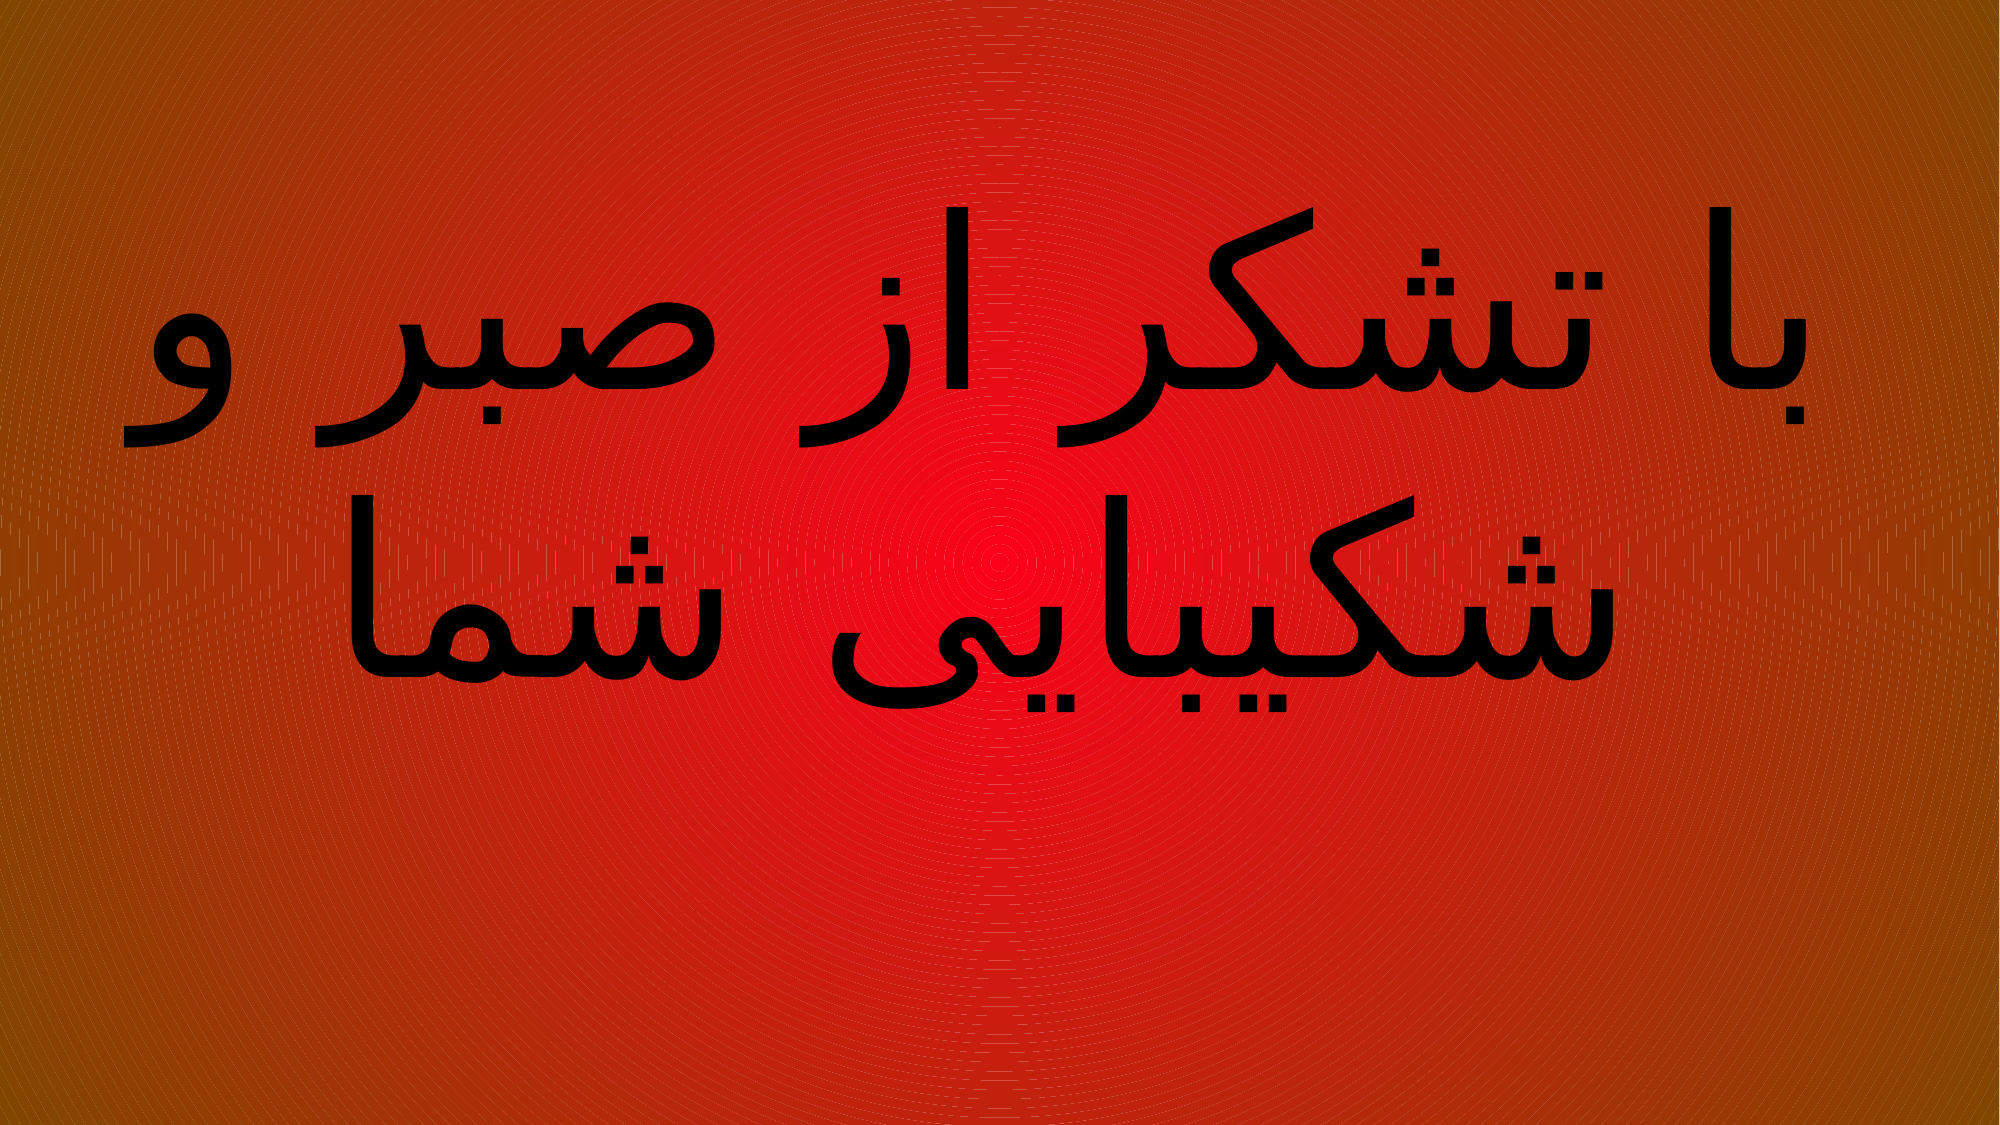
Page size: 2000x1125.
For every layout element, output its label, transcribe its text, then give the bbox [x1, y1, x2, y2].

title با تشکر از صبر و شکیبایی شما [66, 308, 1898, 568]
